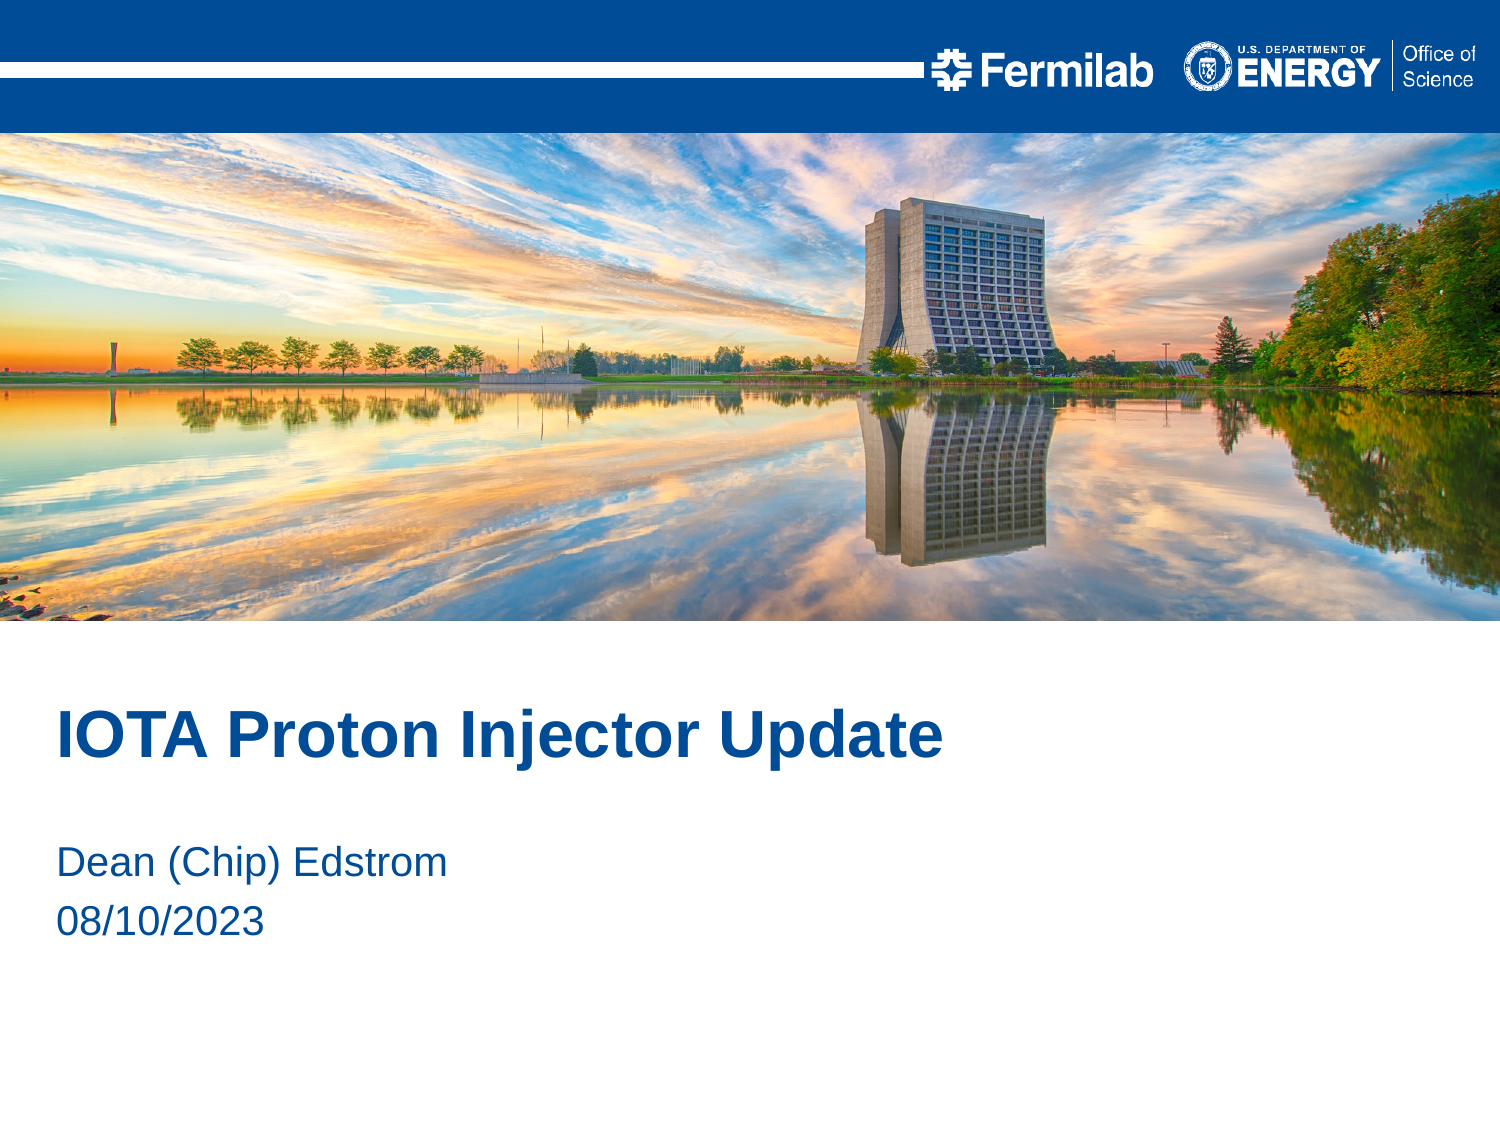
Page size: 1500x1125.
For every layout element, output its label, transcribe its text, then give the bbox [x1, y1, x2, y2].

picture [0, 133, 1500, 621]
list Dean (Chip) Edstrom 08/10/2023 [56, 827, 1451, 1056]
list IOTA Proton Injector Update [56, 648, 1451, 813]
